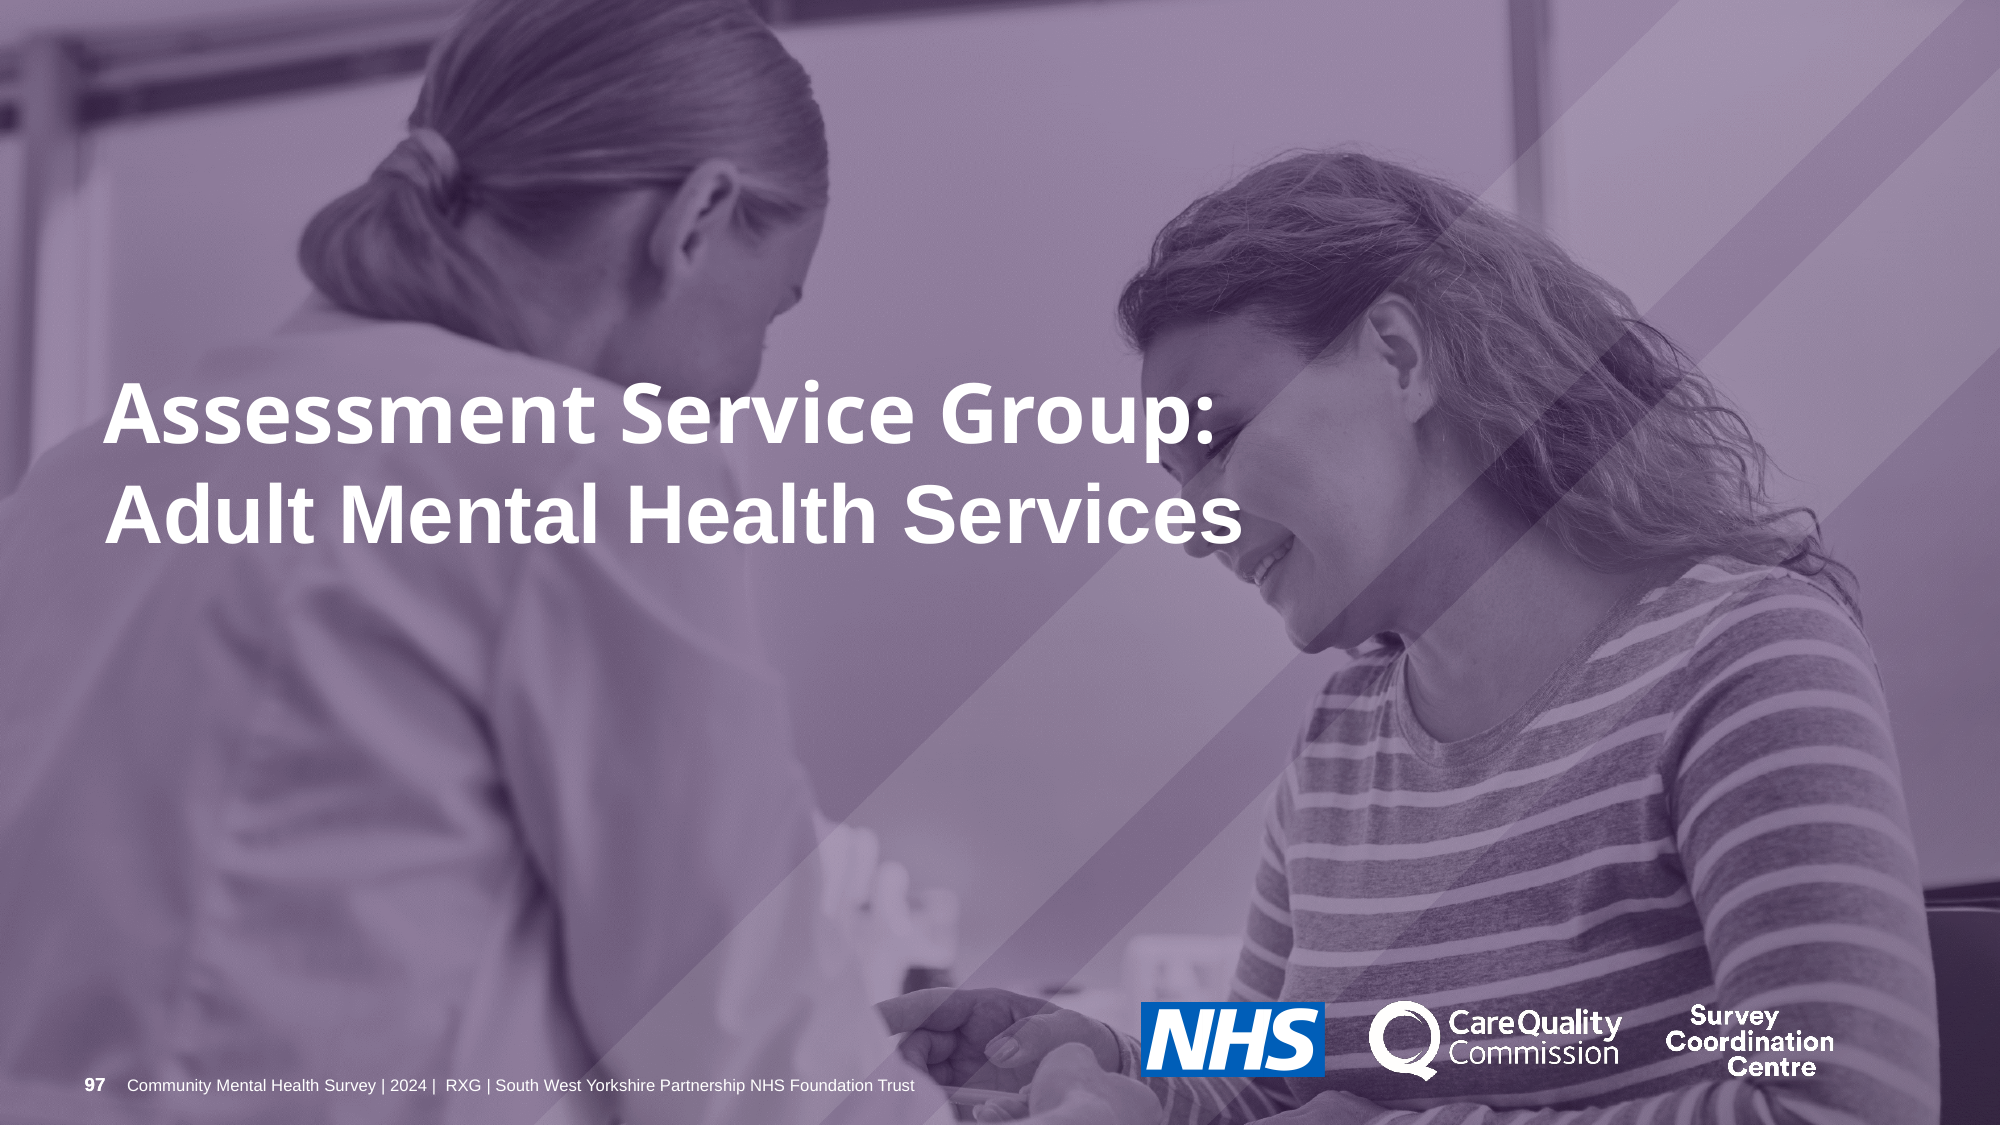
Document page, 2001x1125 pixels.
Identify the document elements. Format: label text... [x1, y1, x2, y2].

picture [1141, 1002, 1325, 1077]
title Assessment Service Group: Adult Mental Health Services [103, 359, 1603, 562]
text_box 97 [84, 1065, 122, 1125]
picture [1663, 1001, 1836, 1079]
picture [1357, 989, 1629, 1091]
